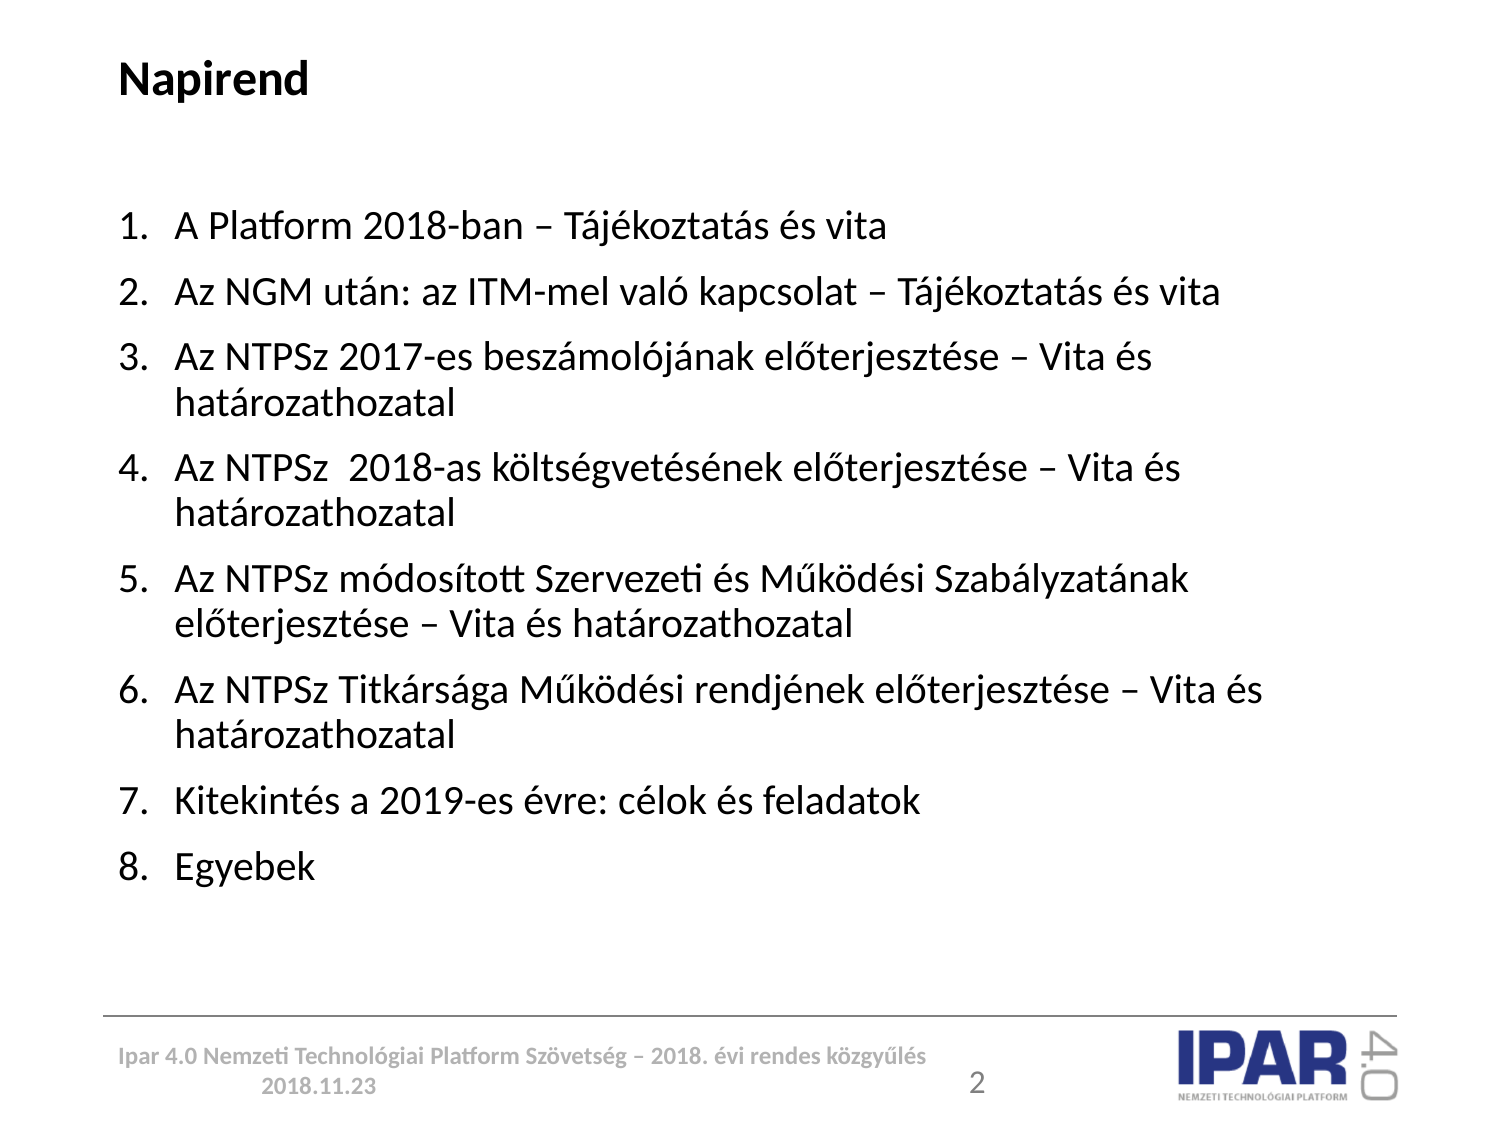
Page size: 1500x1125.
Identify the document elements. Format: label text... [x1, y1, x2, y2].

title Napirend [103, 44, 1397, 168]
footer Ipar 4.0 Nemzeti Technológiai Platform Szövetség – 2018. évi rendes közgyűlés 2018.11.23 [103, 1035, 992, 1105]
list A Platform 2018-ban – Tájékoztatás és vita Az NGM után: az ITM-mel való kapcsolat – Tájékoztatás és vita Az NTPSz 2017-es beszámolójának előterjesztése – Vita és határozathozatal Az NTPSz 2018-as költségvetésének előterjesztése – Vita és határozathozatal Az NTPSz módosított Szervezeti és Működési Szabályzatának előterjesztése – Vita és határozathozatal Az NTPSz Titkársága Működési rendjének előterjesztése – Vita és határozathozatal Kitekintés a 2019-es évre: célok és feladatok Egyebek [103, 195, 1397, 1017]
picture [1175, 1027, 1402, 1104]
